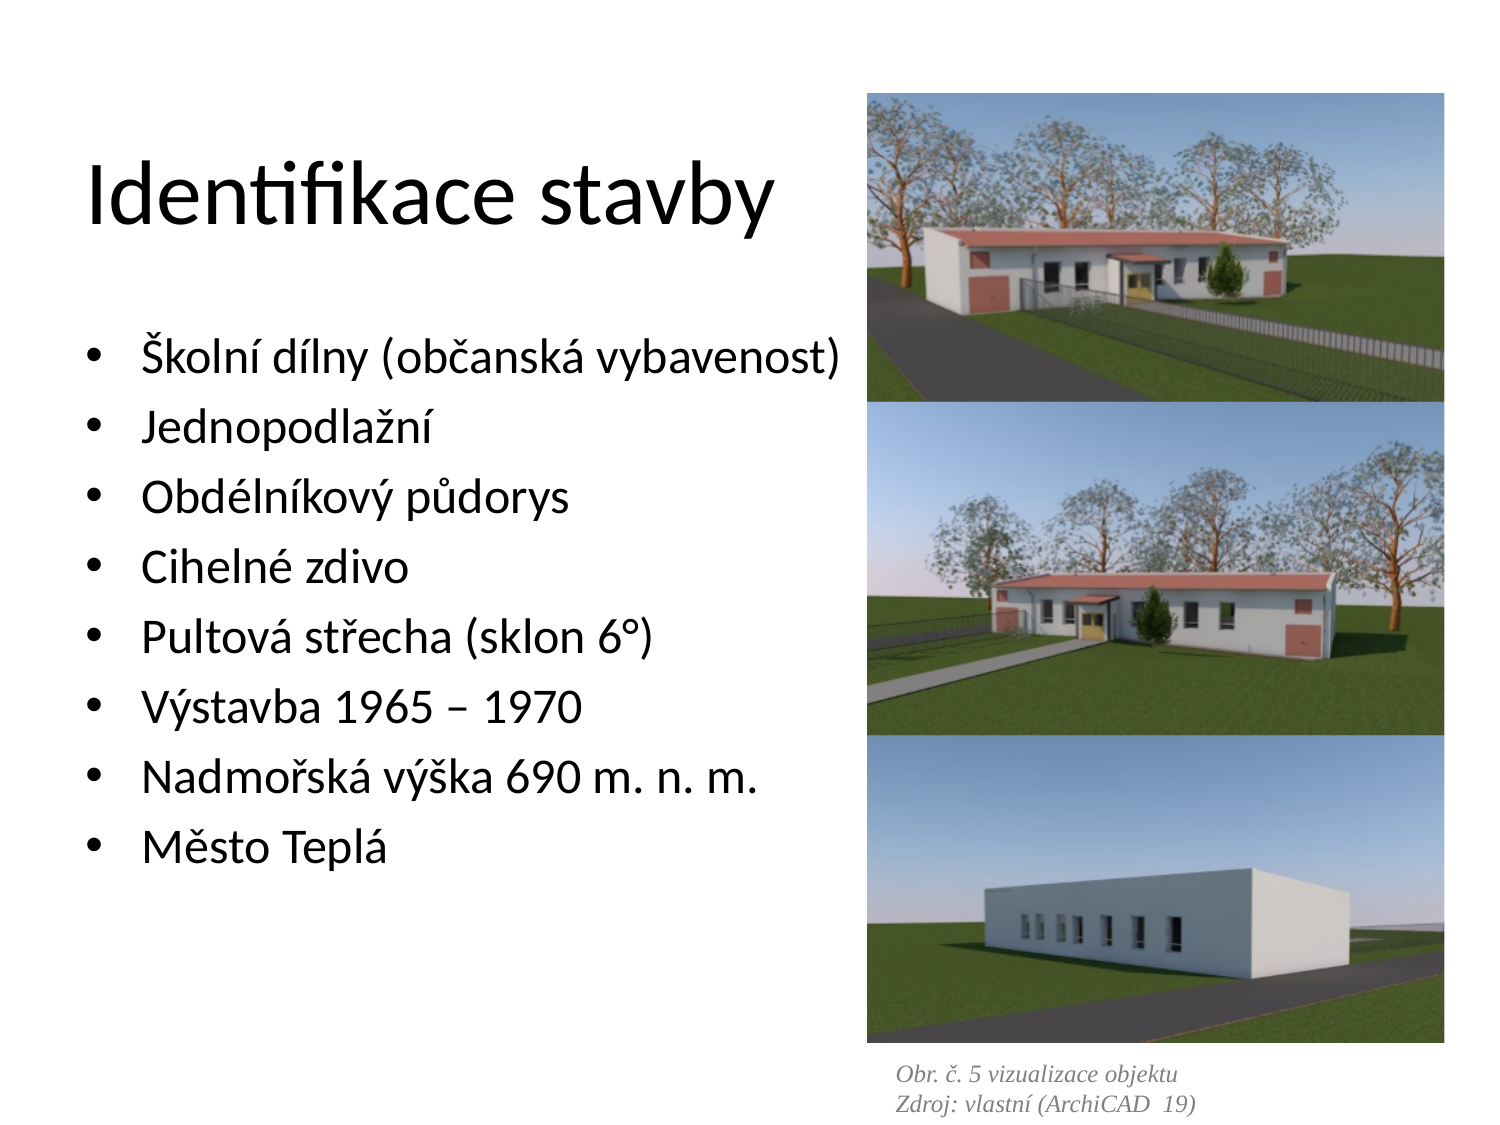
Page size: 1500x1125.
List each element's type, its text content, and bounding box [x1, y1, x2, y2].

list Školní dílny (občanská vybavenost) Jednopodlažní Obdélníkový půdorys Cihelné zdivo Pultová střecha (sklon 6°) Výstavba 1965 – 1970 Nadmořská výška 690 m. n. m. Město Teplá [70, 316, 1421, 1059]
text_box Obr. č. 5 vizualizace objektu Zdroj: vlastní (ArchiCAD 19) [880, 1059, 1212, 1125]
picture [866, 93, 1447, 1044]
title Identifikace stavby [70, 93, 865, 282]
